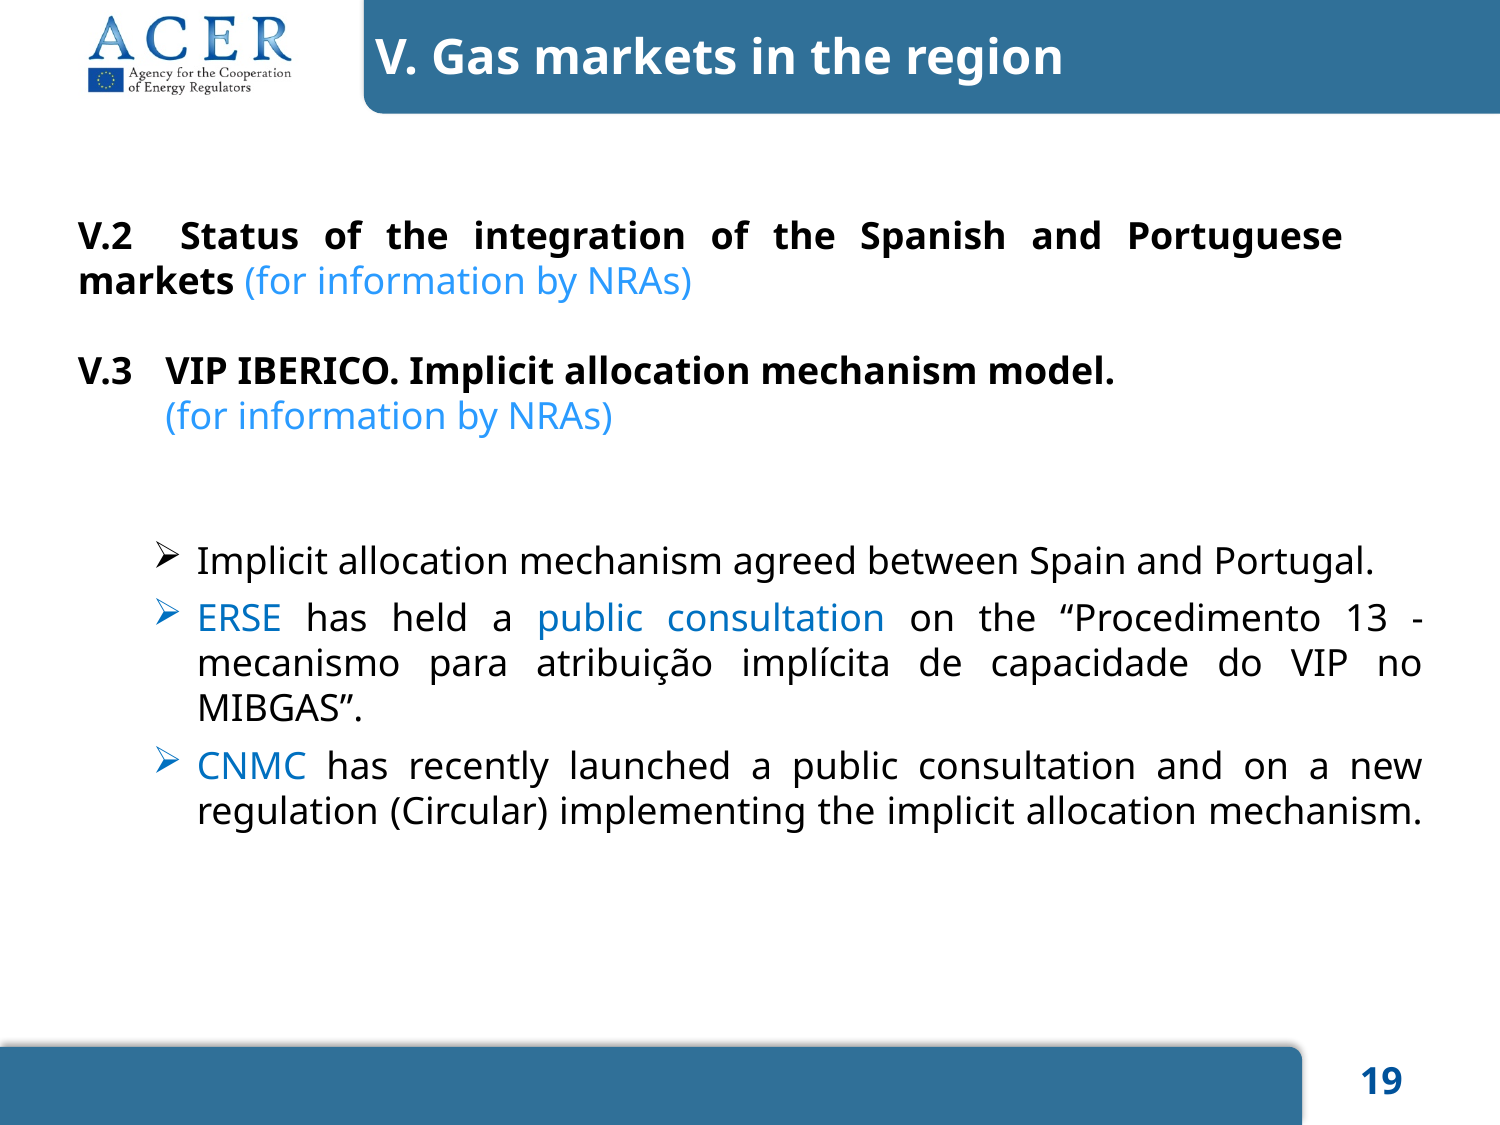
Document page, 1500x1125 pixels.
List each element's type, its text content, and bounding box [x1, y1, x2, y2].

text_box V.2 Status of the integration of the Spanish and Portuguese markets (for information by NRAs) V.3 VIP IBERICO. Implicit allocation mechanism model. (for information by NRAs) [63, 204, 1439, 527]
picture [67, 0, 309, 110]
text_box V. Gas markets in the region [360, 1, 1500, 116]
text_box Implicit allocation mechanism agreed between Spain and Portugal. ERSE has held a public consultation on the “Procedimento 13 - mecanismo para atribuição implícita de capacidade do VIP no MIBGAS”. CNMC has recently launched a public consultation and on a new regulation (Circular) implementing the implicit allocation mechanism. [63, 529, 1439, 897]
